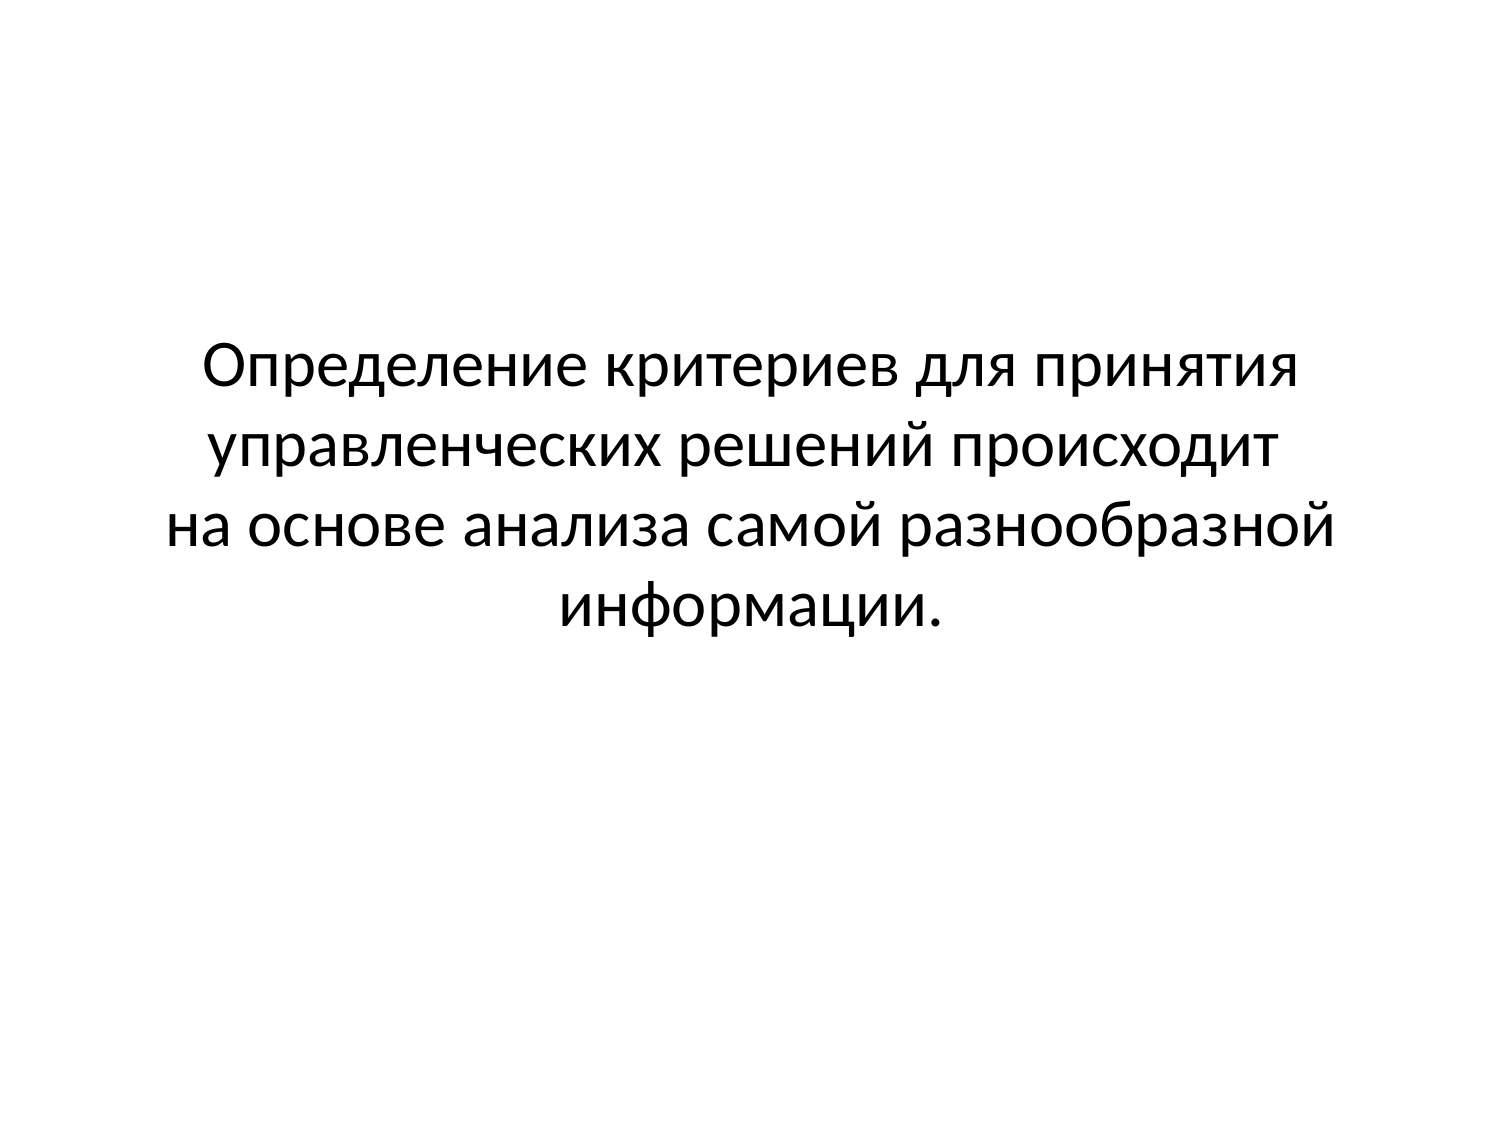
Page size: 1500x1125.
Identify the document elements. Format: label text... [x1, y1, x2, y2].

title Определение критериев для принятия управленческих решений происходит на основе анализа самой разнообразной информации. [76, 278, 1427, 681]
